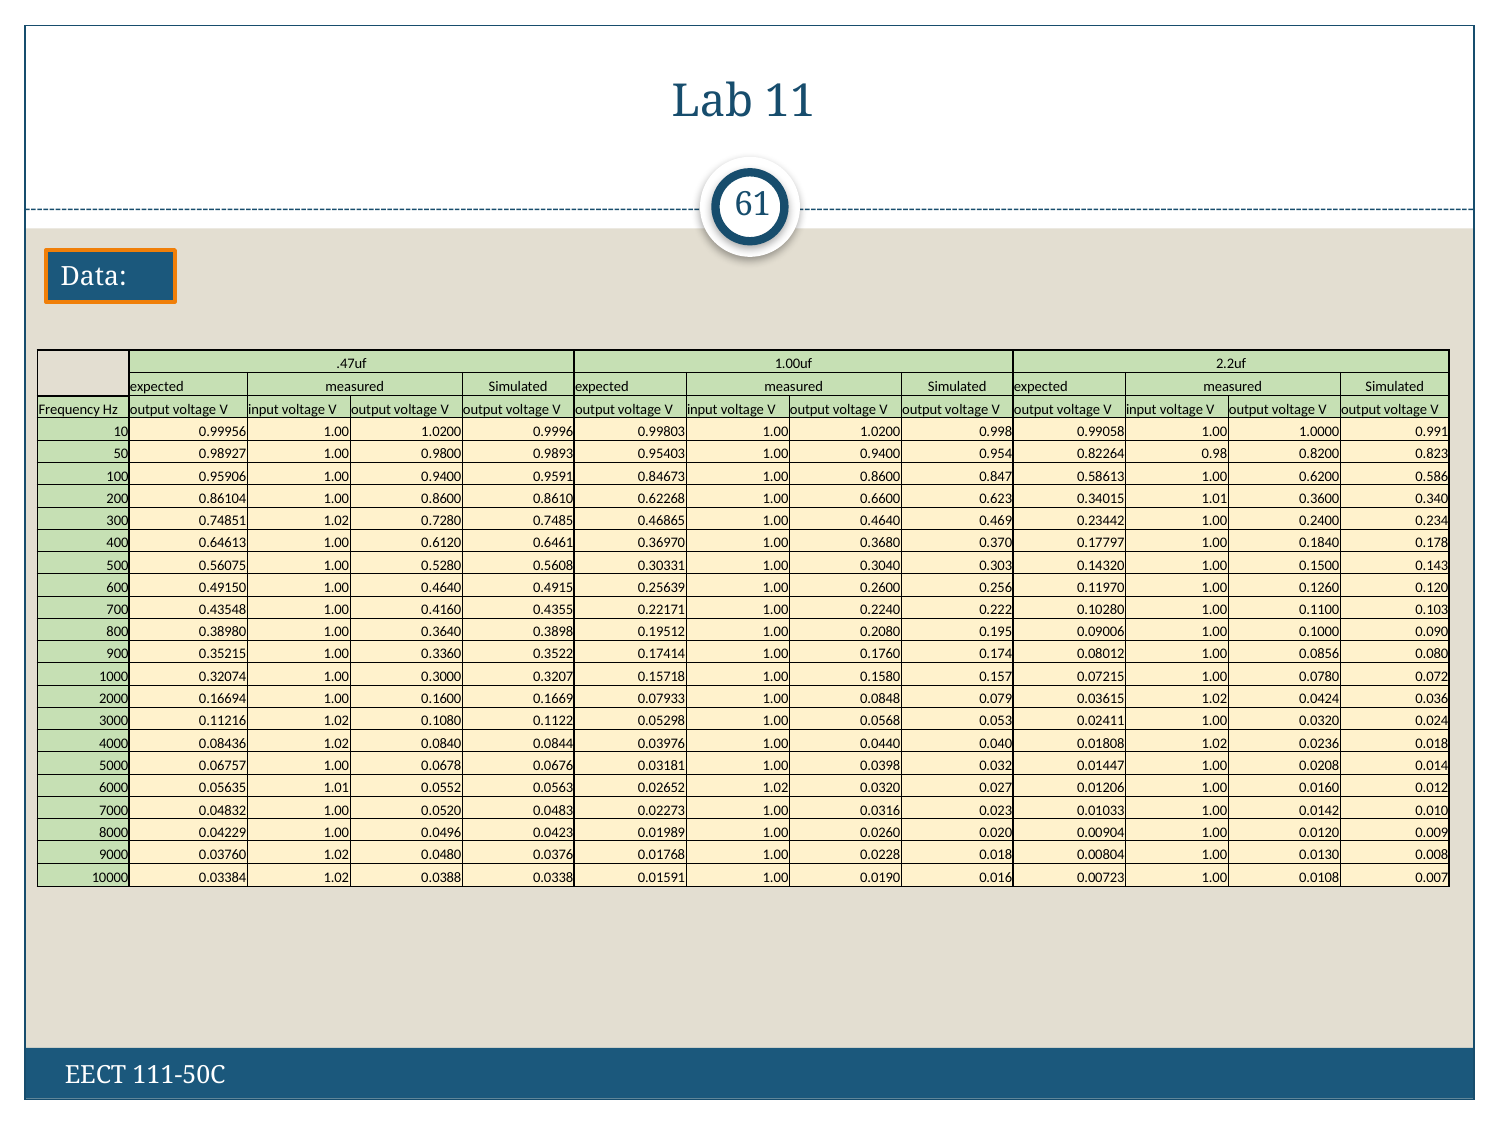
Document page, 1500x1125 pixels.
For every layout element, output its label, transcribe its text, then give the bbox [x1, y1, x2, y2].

table_cell 1.00 [248, 574, 350, 596]
table_cell 0.195 [902, 619, 1012, 640]
table_cell 1.00 [248, 752, 350, 774]
table_cell 0.34015 [1014, 485, 1125, 507]
table_cell Simulated [1341, 373, 1448, 395]
table_cell 0.2400 [1229, 508, 1340, 529]
table_cell output voltage V [1014, 396, 1125, 417]
table_cell 0.303 [902, 552, 1012, 573]
table_cell 0.847 [902, 463, 1012, 484]
table_cell 0.234 [1341, 508, 1448, 529]
table_cell 8000 [38, 819, 128, 840]
table_cell 1.00 [248, 552, 350, 573]
table_cell 1.00 [248, 597, 350, 618]
table_cell input voltage V [1126, 396, 1228, 417]
table_cell 0.64613 [130, 530, 247, 551]
table_cell 1.00 [687, 508, 789, 529]
table_cell 0.0190 [790, 864, 901, 886]
table_cell output voltage V [575, 396, 686, 417]
table_cell 2000 [38, 686, 128, 707]
table_cell 0.998 [902, 418, 1012, 440]
table_cell 0.4355 [463, 597, 573, 618]
table_cell 1.00 [1126, 530, 1228, 551]
table_cell 0.4915 [463, 574, 573, 596]
table_cell 0.0320 [1229, 708, 1340, 729]
table_cell 0.01989 [575, 819, 686, 840]
table_cell 0.05635 [130, 775, 247, 796]
table_cell 1.00 [248, 797, 350, 818]
table_cell 0.256 [902, 574, 1012, 596]
table_cell 1.00 [687, 530, 789, 551]
table_cell output voltage V [463, 396, 573, 417]
table_cell 0.0676 [463, 752, 573, 774]
table_cell 0.0848 [790, 686, 901, 707]
table_cell 300 [38, 508, 128, 529]
table_cell 0.14320 [1014, 552, 1125, 573]
table_cell 0.95906 [130, 463, 247, 484]
table_cell 0.7485 [463, 508, 573, 529]
table_cell 700 [38, 597, 128, 618]
table_cell 800 [38, 619, 128, 640]
table_cell 1.00 [1126, 775, 1228, 796]
table_cell 0.03976 [575, 730, 686, 751]
table_cell 0.023 [902, 797, 1012, 818]
table_cell 900 [38, 641, 128, 662]
table_cell 1.00 [687, 730, 789, 751]
table_cell 1.00 [248, 641, 350, 662]
table_cell 1.01 [1126, 485, 1228, 507]
table_cell 0.623 [902, 485, 1012, 507]
table_cell 0.0228 [790, 841, 901, 863]
table_cell output voltage V [1341, 396, 1448, 417]
table_cell 0.2240 [790, 597, 901, 618]
table_cell output voltage V [790, 396, 901, 417]
table_cell 0.370 [902, 530, 1012, 551]
table_cell 0.1840 [1229, 530, 1340, 551]
table_cell 1.00 [687, 619, 789, 640]
table_cell 100 [38, 463, 128, 484]
table_cell 0.6461 [463, 530, 573, 551]
table_cell expected [575, 373, 686, 395]
table_cell 0.16694 [130, 686, 247, 707]
table_cell 0.823 [1341, 441, 1448, 462]
table_cell 1.00 [1126, 641, 1228, 662]
table_cell 1.00 [687, 686, 789, 707]
table_cell 0.010 [1341, 797, 1448, 818]
table_cell 0.0483 [463, 797, 573, 818]
table_cell 0.32074 [130, 663, 247, 685]
table_cell 0.9400 [790, 441, 901, 462]
table_cell 1.00 [687, 641, 789, 662]
table_cell 1.00 [687, 841, 789, 863]
table_cell 0.11970 [1014, 574, 1125, 596]
table_cell 1.00 [1126, 752, 1228, 774]
table_cell 0.82264 [1014, 441, 1125, 462]
table_cell 0.22171 [575, 597, 686, 618]
table_cell output voltage V [1229, 396, 1340, 417]
table_cell measured [1126, 373, 1340, 395]
table_cell 1.0000 [1229, 418, 1340, 440]
table_cell 1.00 [248, 686, 350, 707]
table_cell 0.4640 [351, 574, 462, 596]
table_cell 1.00 [687, 485, 789, 507]
table_cell 0.0856 [1229, 641, 1340, 662]
table_cell 0.2080 [790, 619, 901, 640]
table_cell 0.03384 [130, 864, 247, 886]
table_cell 1.00 [687, 552, 789, 573]
table_cell 0.0440 [790, 730, 901, 751]
table_cell 0.9996 [463, 418, 573, 440]
table_cell 7000 [38, 797, 128, 818]
table_cell 0.08436 [130, 730, 247, 751]
slide_number 61 [715, 168, 791, 241]
table_cell 0.98927 [130, 441, 247, 462]
table_cell 0.23442 [1014, 508, 1125, 529]
title Lab 11 [49, 63, 1450, 188]
table_cell 1.00 [248, 463, 350, 484]
table_cell 0.0844 [463, 730, 573, 751]
table_cell 0.99803 [575, 418, 686, 440]
table_cell 0.99058 [1014, 418, 1125, 440]
table_cell 10 [38, 418, 128, 440]
table_cell 0.56075 [130, 552, 247, 573]
table_cell 0.99956 [130, 418, 247, 440]
table_cell 1.00 [1126, 819, 1228, 840]
table_cell 0.0563 [463, 775, 573, 796]
table_cell 0.024 [1341, 708, 1448, 729]
table_cell 0.016 [902, 864, 1012, 886]
table_cell 0.62268 [575, 485, 686, 507]
table_cell Frequency Hz [38, 397, 128, 417]
table_cell 500 [38, 552, 128, 573]
table_cell 1.00 [687, 597, 789, 618]
table_cell 0.1080 [351, 708, 462, 729]
footer EECT 111-50C [50, 1051, 638, 1112]
table_cell 0.1669 [463, 686, 573, 707]
table_cell 0.06757 [130, 752, 247, 774]
table_cell 1.02 [248, 730, 350, 751]
table_cell 0.3898 [463, 619, 573, 640]
table_cell 0.1600 [351, 686, 462, 707]
table_cell 0.1760 [790, 641, 901, 662]
table_cell 6000 [38, 775, 128, 796]
table_cell 0.0520 [351, 797, 462, 818]
table_cell 5000 [38, 752, 128, 774]
table_cell 0.02273 [575, 797, 686, 818]
table_cell 0.7280 [351, 508, 462, 529]
table_cell 0.0388 [351, 864, 462, 886]
table_cell 0.090 [1341, 619, 1448, 640]
table_cell 0.1260 [1229, 574, 1340, 596]
table_cell 1.00 [687, 418, 789, 440]
table_cell 0.0316 [790, 797, 901, 818]
table_cell 0.991 [1341, 418, 1448, 440]
table_cell 1.00 [687, 797, 789, 818]
table_cell 0.0120 [1229, 819, 1340, 840]
table_cell 0.01447 [1014, 752, 1125, 774]
table_cell 0.17797 [1014, 530, 1125, 551]
table_cell 0.072 [1341, 663, 1448, 685]
table_cell 0.6120 [351, 530, 462, 551]
table_cell 0.0480 [351, 841, 462, 863]
table_cell 0.19512 [575, 619, 686, 640]
table_cell 10000 [38, 864, 128, 886]
table_cell 0.8600 [351, 485, 462, 507]
table_cell 0.3040 [790, 552, 901, 573]
table_cell 0.040 [902, 730, 1012, 751]
table_cell 50 [38, 441, 128, 462]
table_cell 0.009 [1341, 819, 1448, 840]
table_cell 0.36970 [575, 530, 686, 551]
table_cell 0.01768 [575, 841, 686, 863]
table_cell 1.02 [248, 864, 350, 886]
table_cell 0.0108 [1229, 864, 1340, 886]
table_cell 0.8200 [1229, 441, 1340, 462]
table_cell 0.007 [1341, 864, 1448, 886]
table_cell 0.174 [902, 641, 1012, 662]
table_cell 0.07933 [575, 686, 686, 707]
table_cell 1.00 [687, 441, 789, 462]
table_cell 0.5608 [463, 552, 573, 573]
table_cell 1.00 [687, 574, 789, 596]
table_cell 1.00 [1126, 552, 1228, 573]
table_cell measured [687, 373, 901, 395]
table_cell 0.38980 [130, 619, 247, 640]
table_cell 0.95403 [575, 441, 686, 462]
table_cell 0.86104 [130, 485, 247, 507]
table_cell Simulated [902, 373, 1012, 395]
table_cell 0.1580 [790, 663, 901, 685]
table_cell 0.10280 [1014, 597, 1125, 618]
table_cell 1.0200 [351, 418, 462, 440]
table_cell 0.58613 [1014, 463, 1125, 484]
text_box Data: [45, 249, 175, 302]
table_cell 0.84673 [575, 463, 686, 484]
table_cell 0.222 [902, 597, 1012, 618]
table_cell 0.11216 [130, 708, 247, 729]
table_cell 0.032 [902, 752, 1012, 774]
table_cell 0.00723 [1014, 864, 1125, 886]
table_cell 0.3680 [790, 530, 901, 551]
table_cell 1.02 [248, 708, 350, 729]
table_cell 0.46865 [575, 508, 686, 529]
table_cell 1.0200 [790, 418, 901, 440]
table_cell 0.98 [1126, 441, 1228, 462]
table_cell Simulated [463, 373, 573, 395]
table_cell 1.00 [1126, 597, 1228, 618]
table_cell 1.01 [248, 775, 350, 796]
table_cell [38, 372, 128, 395]
table_cell 0.0130 [1229, 841, 1340, 863]
table_cell 0.05298 [575, 708, 686, 729]
table_cell 0.0376 [463, 841, 573, 863]
table_cell 0.143 [1341, 552, 1448, 573]
table_cell 0.012 [1341, 775, 1448, 796]
table_cell 0.586 [1341, 463, 1448, 484]
table_cell 1.00 [687, 864, 789, 886]
table_cell 0.49150 [130, 574, 247, 596]
table_cell 1.02 [1126, 686, 1228, 707]
table_cell 0.9591 [463, 463, 573, 484]
table_cell 0.0496 [351, 819, 462, 840]
table_cell 0.0840 [351, 730, 462, 751]
table_cell 0.3640 [351, 619, 462, 640]
table_cell 1.00 [1126, 508, 1228, 529]
table_header [38, 351, 128, 372]
table_cell 1.00 [1126, 574, 1228, 596]
table_cell 0.03181 [575, 752, 686, 774]
table_cell 0.09006 [1014, 619, 1125, 640]
table_cell 0.157 [902, 663, 1012, 685]
table_cell output voltage V [902, 396, 1012, 417]
table_cell output voltage V [351, 396, 462, 417]
table_cell 1.00 [687, 663, 789, 685]
table_cell 4000 [38, 730, 128, 751]
table_cell 0.43548 [130, 597, 247, 618]
table_cell 0.0568 [790, 708, 901, 729]
table_cell measured [248, 373, 462, 395]
table_cell 1.00 [1126, 841, 1228, 863]
table_cell 0.01033 [1014, 797, 1125, 818]
table_cell 0.103 [1341, 597, 1448, 618]
table_cell 1.00 [1126, 708, 1228, 729]
table_cell 0.3207 [463, 663, 573, 685]
table_cell 0.9800 [351, 441, 462, 462]
table_cell 1.00 [687, 752, 789, 774]
table_cell 0.4640 [790, 508, 901, 529]
table_cell 1.00 [248, 530, 350, 551]
table_cell 0.0142 [1229, 797, 1340, 818]
table_cell 1.02 [1126, 730, 1228, 751]
table_cell 0.027 [902, 775, 1012, 796]
table_cell 0.3000 [351, 663, 462, 685]
table_cell 0.3360 [351, 641, 462, 662]
table_cell 0.17414 [575, 641, 686, 662]
table_cell 0.6200 [1229, 463, 1340, 484]
table_cell 0.01591 [575, 864, 686, 886]
table_cell 1.00 [248, 418, 350, 440]
table_cell 0.15718 [575, 663, 686, 685]
table_cell 0.04229 [130, 819, 247, 840]
table_cell expected [130, 373, 247, 395]
table_cell 0.02411 [1014, 708, 1125, 729]
table_cell 0.0160 [1229, 775, 1340, 796]
table_cell input voltage V [248, 396, 350, 417]
table_cell 1.02 [248, 508, 350, 529]
table_cell 0.03760 [130, 841, 247, 863]
table_cell 0.8610 [463, 485, 573, 507]
table_cell 1.00 [248, 663, 350, 685]
table_cell 0.036 [1341, 686, 1448, 707]
table_cell 400 [38, 530, 128, 551]
table_cell 0.0208 [1229, 752, 1340, 774]
table_cell 0.0338 [463, 864, 573, 886]
table_cell 0.30331 [575, 552, 686, 573]
table_cell 600 [38, 574, 128, 596]
table_cell 0.178 [1341, 530, 1448, 551]
table_cell 0.6600 [790, 485, 901, 507]
table_cell 9000 [38, 841, 128, 863]
table_cell 0.0260 [790, 819, 901, 840]
table_cell 0.1500 [1229, 552, 1340, 573]
table_cell 0.053 [902, 708, 1012, 729]
table_cell 0.1122 [463, 708, 573, 729]
table_cell 0.35215 [130, 641, 247, 662]
table_cell 0.0678 [351, 752, 462, 774]
table_cell 0.0236 [1229, 730, 1340, 751]
table_header .47uf [130, 351, 573, 372]
table_cell 0.079 [902, 686, 1012, 707]
table_cell 0.04832 [130, 797, 247, 818]
table_cell 1.00 [1126, 463, 1228, 484]
table_cell input voltage V [687, 396, 789, 417]
table_cell 1.02 [248, 841, 350, 863]
table_cell 1.00 [687, 819, 789, 840]
table_cell 0.018 [1341, 730, 1448, 751]
table_cell 0.0398 [790, 752, 901, 774]
table_cell 0.5280 [351, 552, 462, 573]
table_cell 1.00 [687, 463, 789, 484]
table_cell 0.01808 [1014, 730, 1125, 751]
table_cell 0.08012 [1014, 641, 1125, 662]
table_cell 1.00 [248, 441, 350, 462]
table_cell 0.2600 [790, 574, 901, 596]
table_cell 0.8600 [790, 463, 901, 484]
table_header 2.2uf [1014, 351, 1448, 372]
table_cell 0.25639 [575, 574, 686, 596]
table_cell 0.74851 [130, 508, 247, 529]
table_cell expected [1014, 373, 1125, 395]
table_cell 1.02 [687, 775, 789, 796]
table_cell 1.00 [1126, 864, 1228, 886]
table_cell 1.00 [1126, 418, 1228, 440]
table_cell 0.469 [902, 508, 1012, 529]
table_cell 0.080 [1341, 641, 1448, 662]
table_cell 0.01206 [1014, 775, 1125, 796]
table_cell 0.02652 [575, 775, 686, 796]
table_cell 1.00 [248, 619, 350, 640]
table_cell 0.03615 [1014, 686, 1125, 707]
table_cell 0.014 [1341, 752, 1448, 774]
table_cell 1.00 [1126, 619, 1228, 640]
table_cell 1000 [38, 663, 128, 685]
table_cell 0.00804 [1014, 841, 1125, 863]
table_header 1.00uf [575, 351, 1012, 372]
table_cell 0.3600 [1229, 485, 1340, 507]
table_cell output voltage V [130, 396, 247, 417]
table_cell 1.00 [1126, 663, 1228, 685]
table_cell 0.340 [1341, 485, 1448, 507]
table_cell 0.9400 [351, 463, 462, 484]
table_cell 3000 [38, 708, 128, 729]
table_cell 0.4160 [351, 597, 462, 618]
table_cell 200 [38, 485, 128, 507]
table_cell 0.018 [902, 841, 1012, 863]
table_cell 0.020 [902, 819, 1012, 840]
table_cell 0.07215 [1014, 663, 1125, 685]
table_cell 0.120 [1341, 574, 1448, 596]
table_cell 0.954 [902, 441, 1012, 462]
table_cell 0.0780 [1229, 663, 1340, 685]
table_cell 1.00 [248, 485, 350, 507]
table_cell 0.3522 [463, 641, 573, 662]
table_cell 1.00 [248, 819, 350, 840]
table_cell 0.008 [1341, 841, 1448, 863]
table_cell 0.00904 [1014, 819, 1125, 840]
table_cell 0.9893 [463, 441, 573, 462]
table_cell 0.1100 [1229, 597, 1340, 618]
table_cell 1.00 [687, 708, 789, 729]
table_cell 1.00 [1126, 797, 1228, 818]
table_cell 0.0552 [351, 775, 462, 796]
table_cell 0.0424 [1229, 686, 1340, 707]
table_cell 0.0320 [790, 775, 901, 796]
table_cell 0.0423 [463, 819, 573, 840]
table_cell 0.1000 [1229, 619, 1340, 640]
